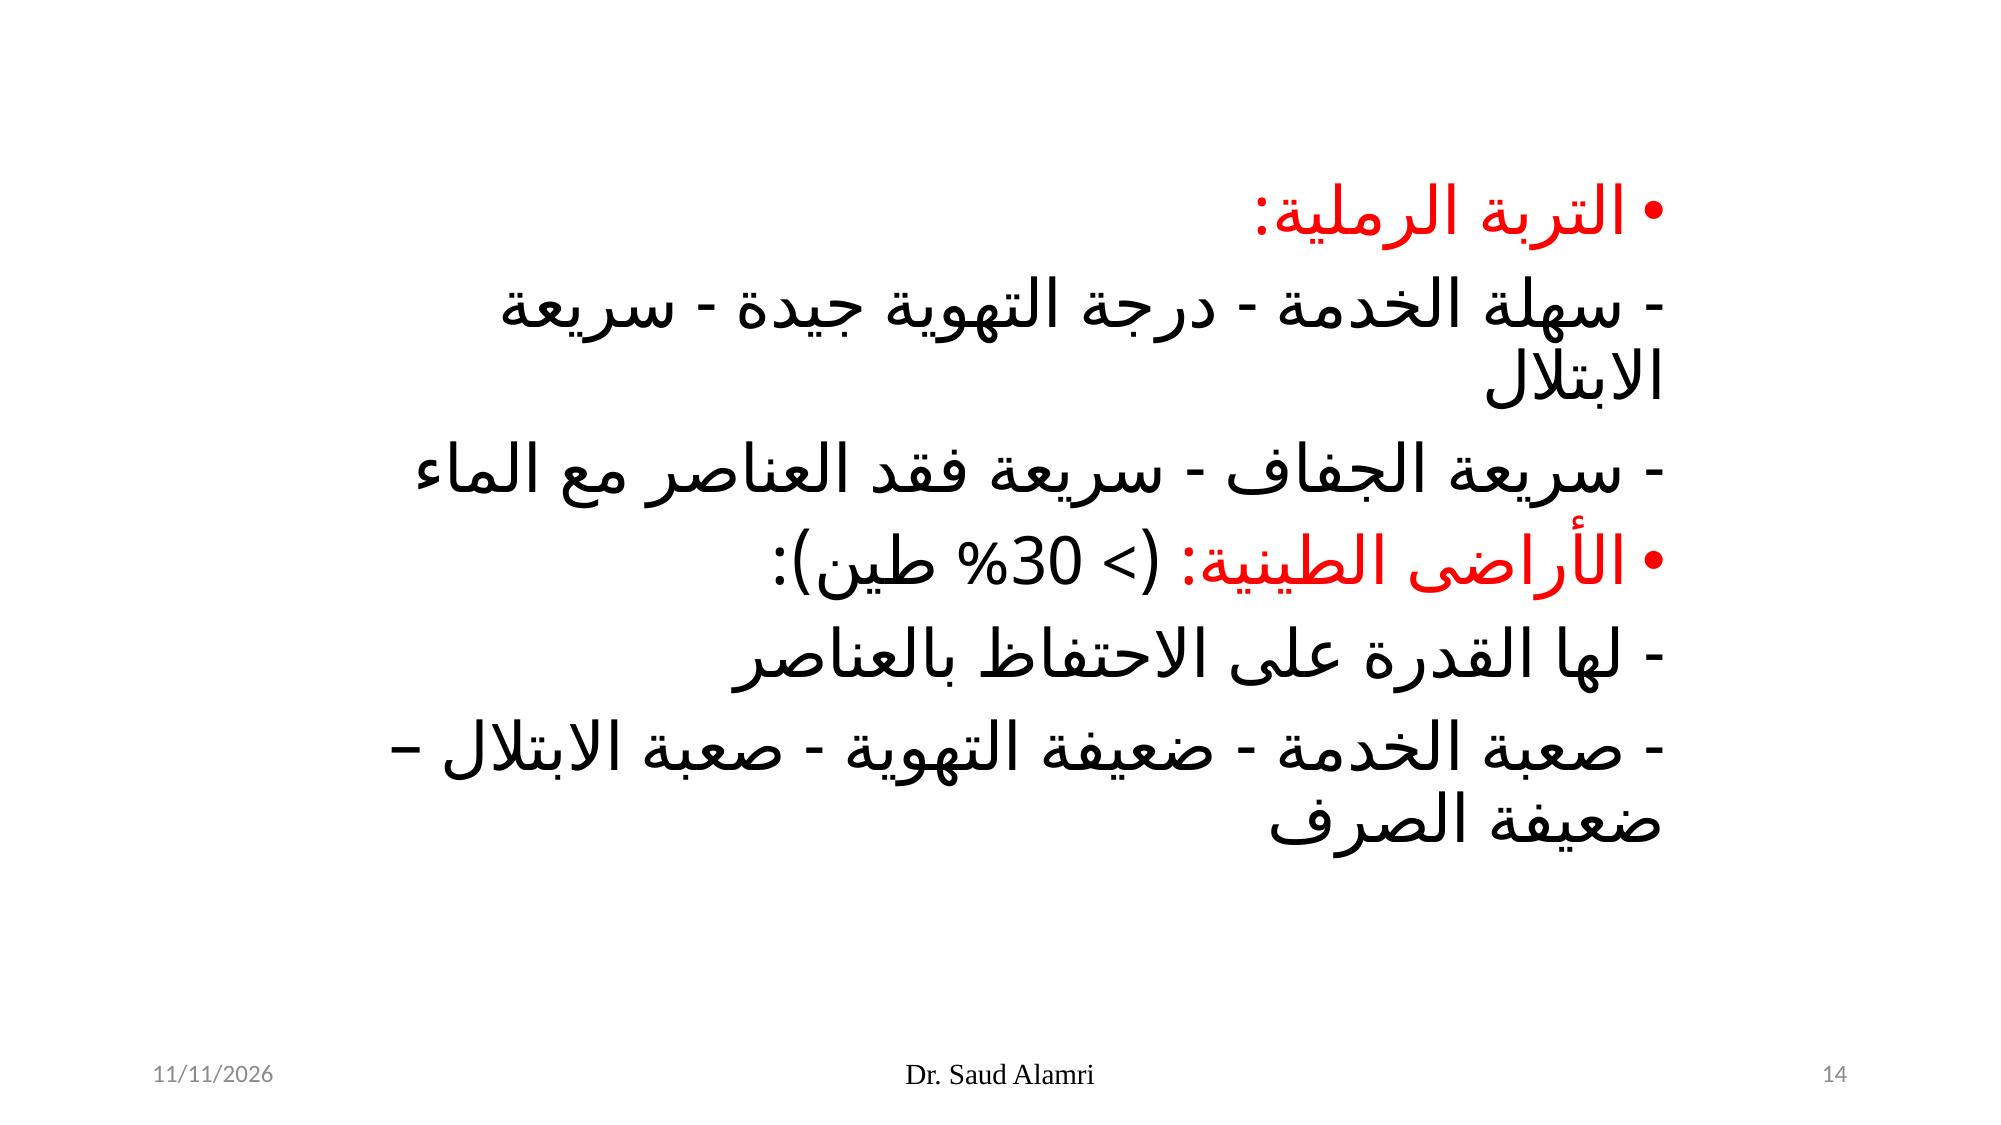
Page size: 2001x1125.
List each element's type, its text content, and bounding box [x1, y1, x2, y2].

list التربة الرملية: - سهلة الخدمة - درجة التهوية جيدة - سريعة الابتلال - سريعة الجفاف - سريعة فقد العناصر مع الماء الأراضى الطينية: (> 30% طين): - لها القدرة على الاحتفاظ بالعناصر - صعبة الخدمة - ضعيفة التهوية - صعبة الابتلال – ضعيفة الصرف [331, 169, 1681, 969]
slide_number 14 [1412, 1042, 1863, 1103]
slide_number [137, 1042, 588, 1103]
footer Dr. Saud Alamri [662, 1042, 1338, 1103]
